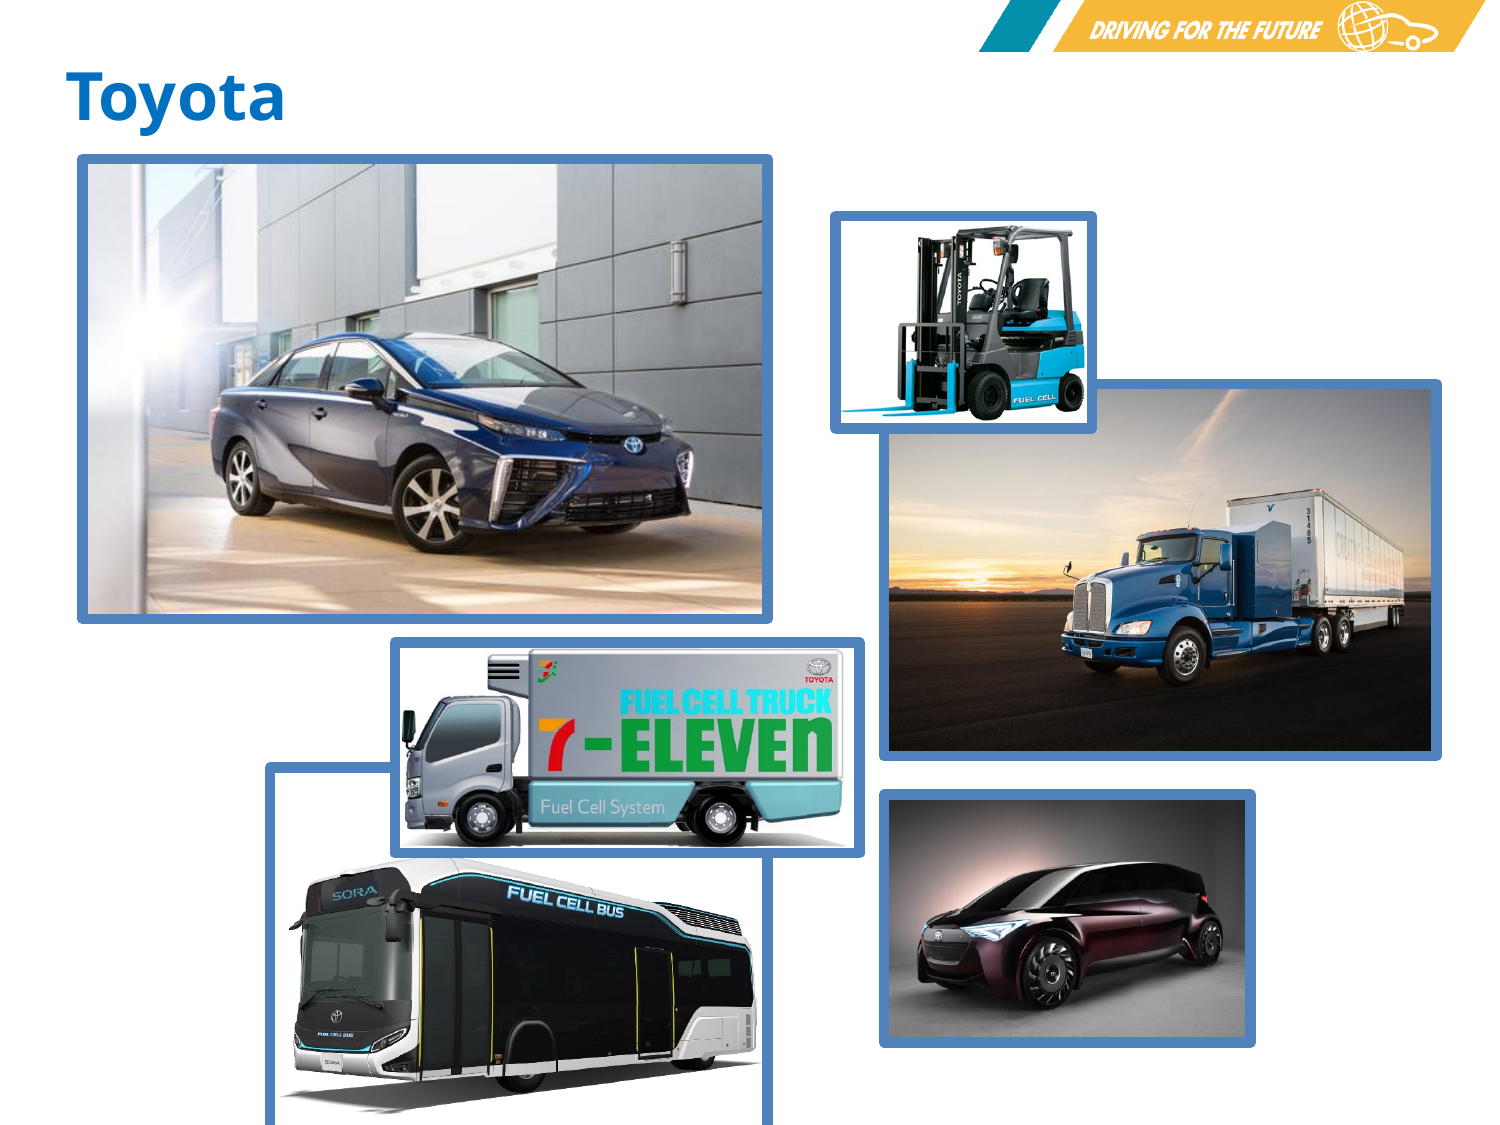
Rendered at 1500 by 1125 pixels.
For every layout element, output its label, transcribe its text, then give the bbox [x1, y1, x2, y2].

picture [0, 0, 1500, 1125]
title Toyota [50, 0, 1400, 188]
picture [274, 647, 855, 1125]
picture [87, 163, 763, 614]
